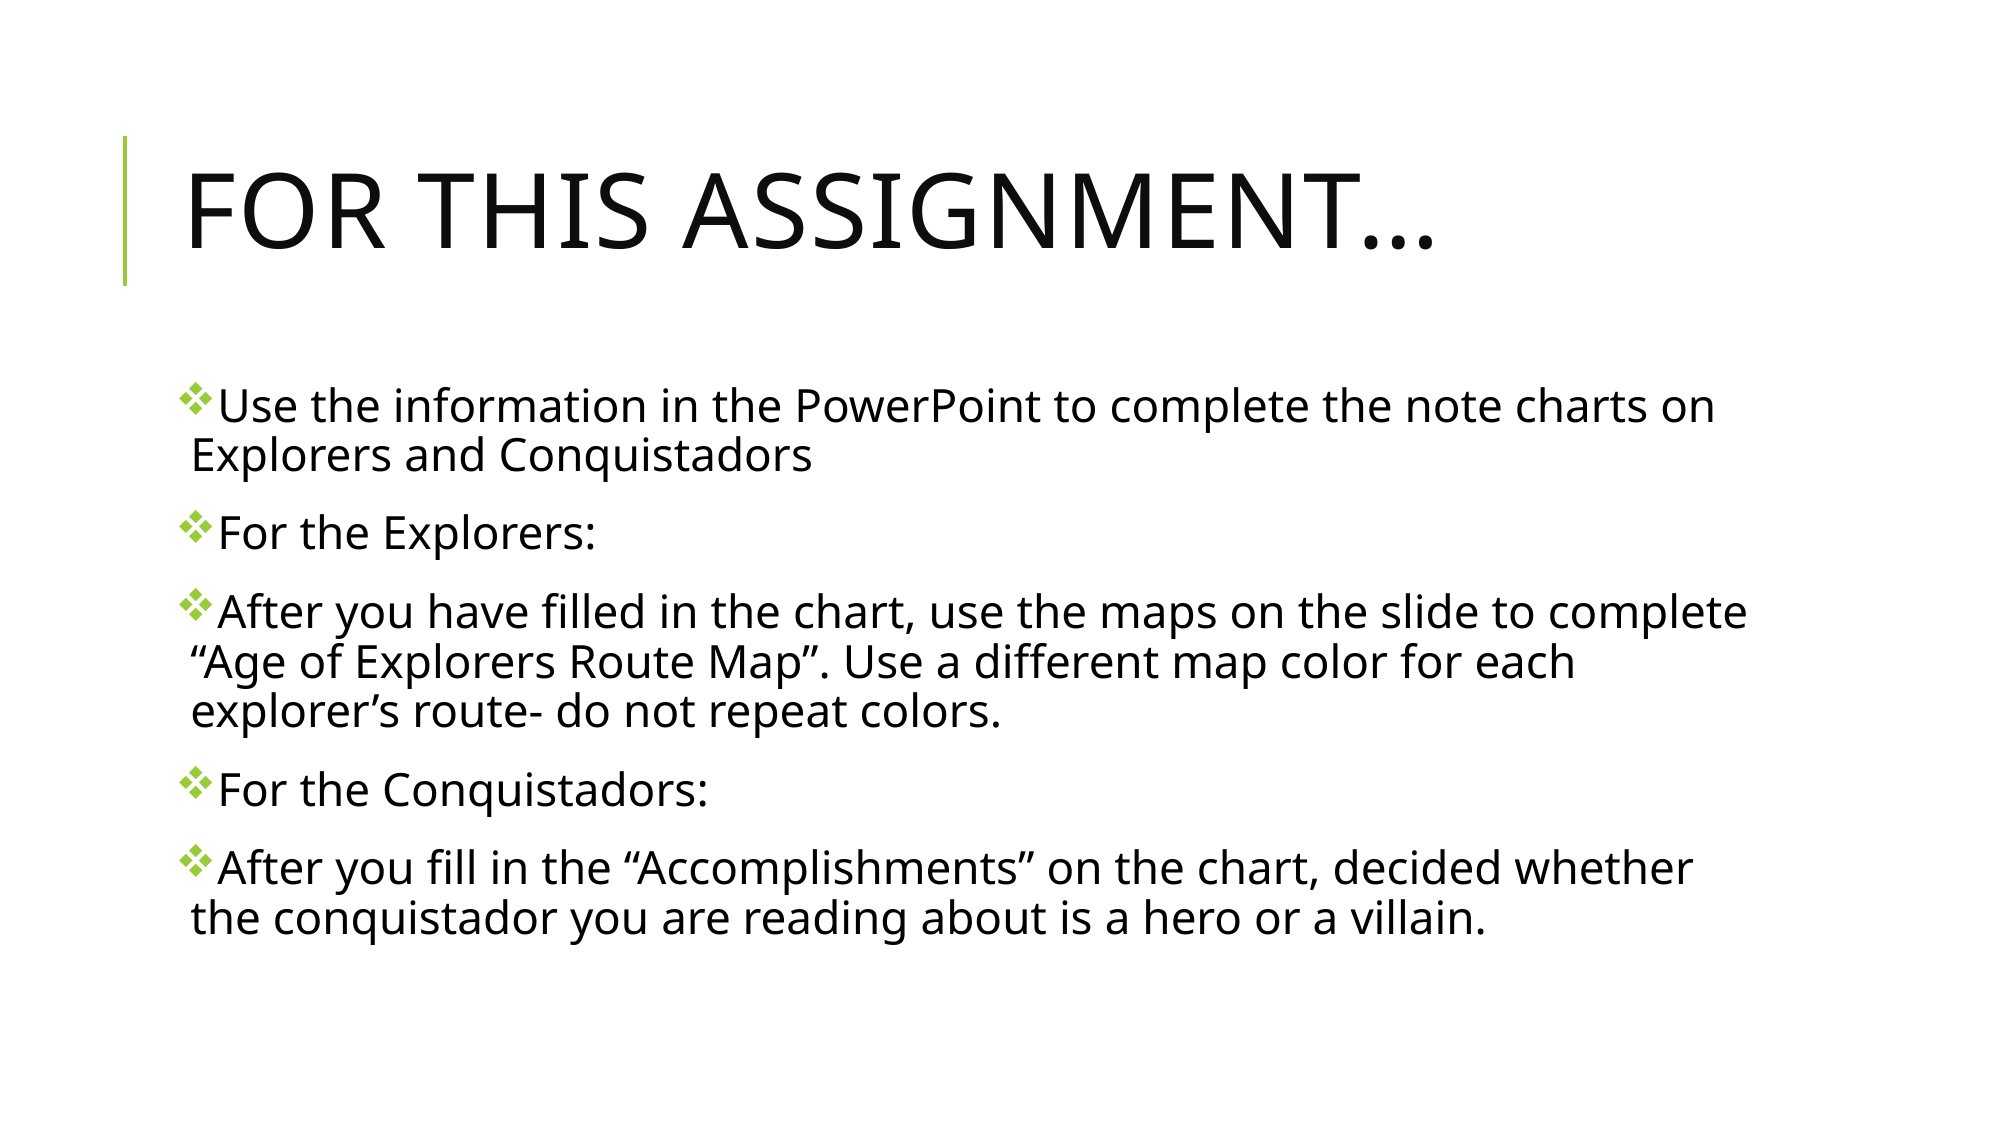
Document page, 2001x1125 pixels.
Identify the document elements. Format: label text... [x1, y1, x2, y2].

list Use the information in the PowerPoint to complete the note charts on Explorers and Conquistadors For the Explorers: After you have filled in the chart, use the maps on the slide to complete “Age of Explorers Route Map”. Use a different map color for each explorer’s route- do not repeat colors. For the Conquistadors: After you fill in the “Accomplishments” on the chart, decided whether the conquistador you are reading about is a hero or a villain. [168, 375, 1763, 1035]
title For this assignment… [168, 96, 1763, 342]
